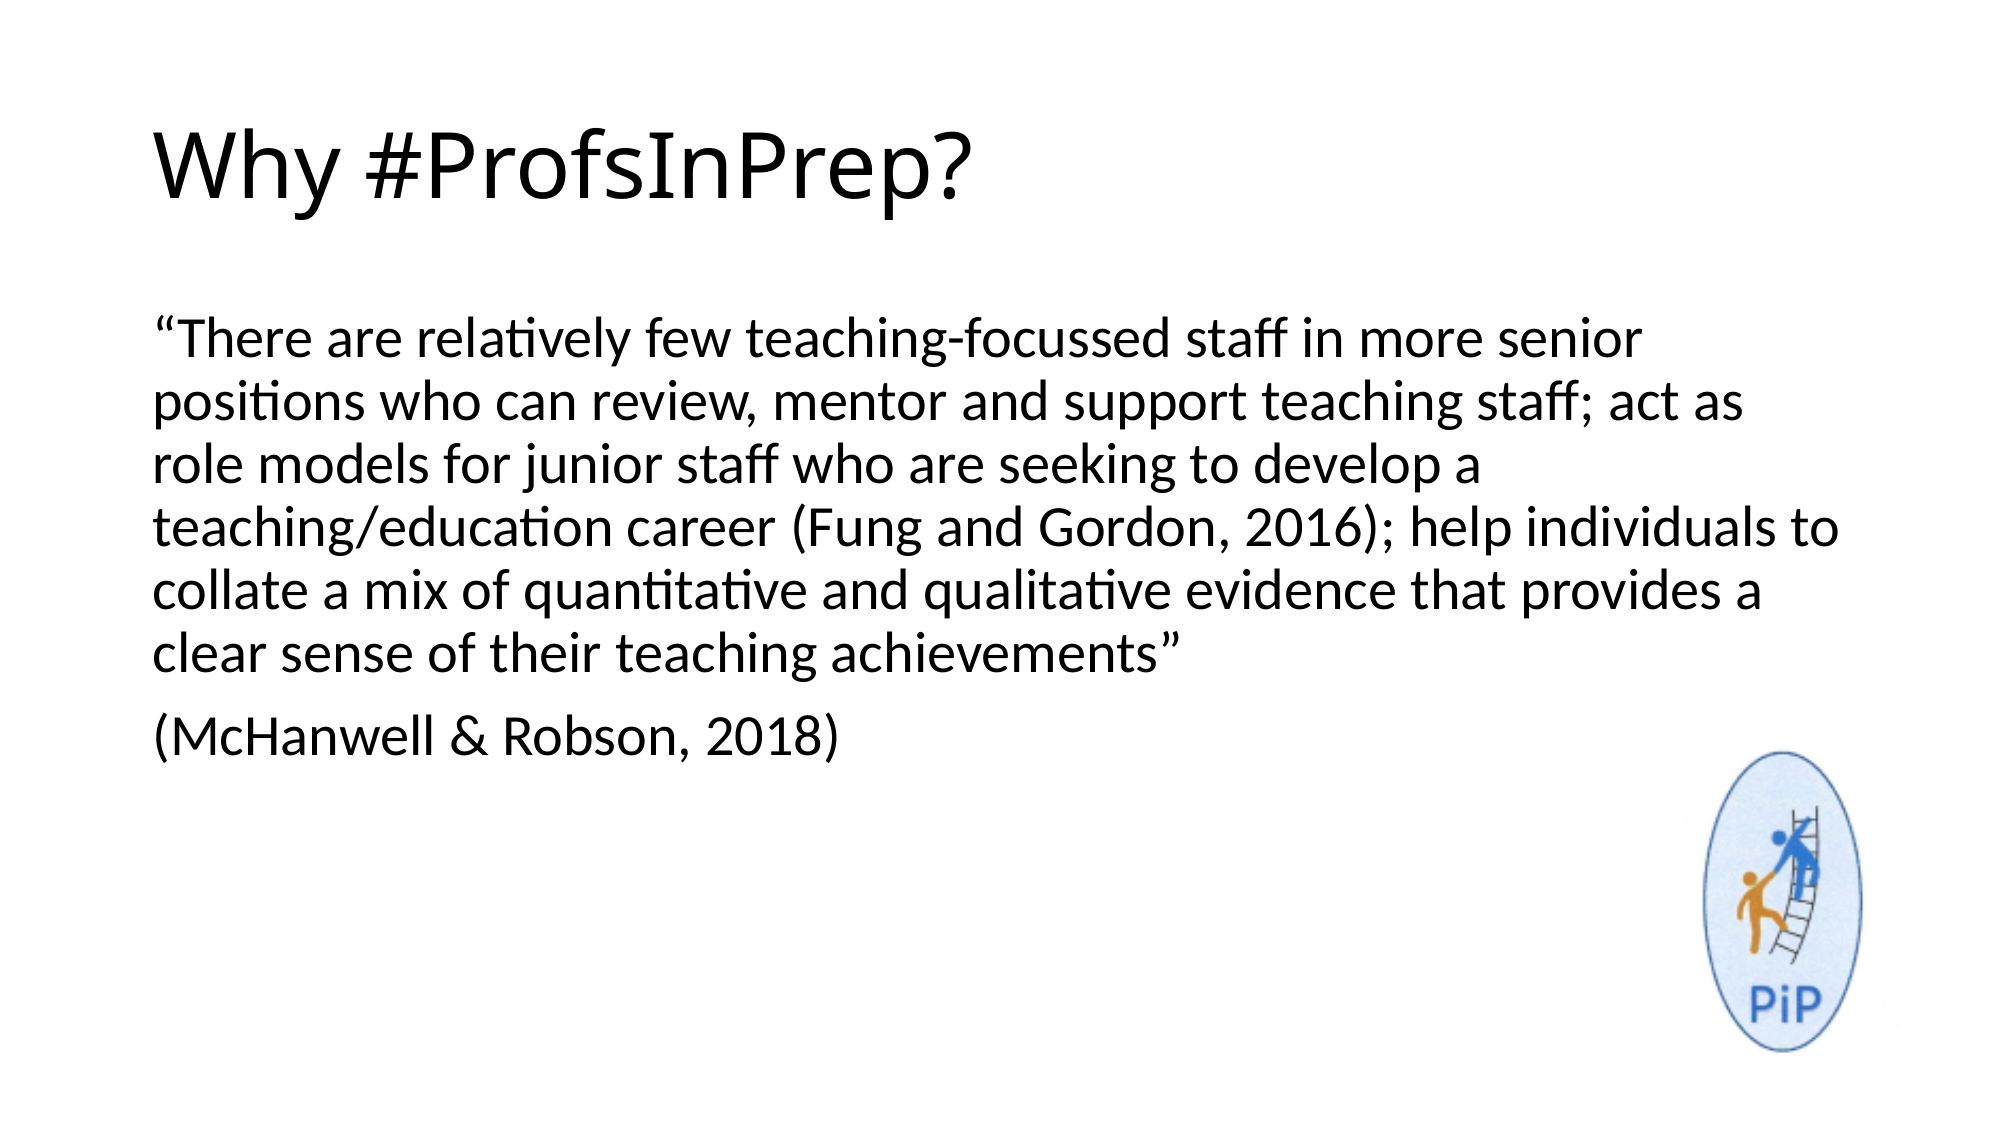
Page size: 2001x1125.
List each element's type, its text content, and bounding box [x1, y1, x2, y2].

picture [1627, 744, 1946, 1066]
list “There are relatively few teaching-focussed staff in more senior positions who can review, mentor and support teaching staff; act as role models for junior staff who are seeking to develop a teaching/education career (Fung and Gordon, 2016); help individuals to collate a mix of quantitative and qualitative evidence that provides a clear sense of their teaching achievements” (McHanwell & Robson, 2018) [137, 299, 1863, 1014]
title Why #ProfsInPrep? [137, 59, 1863, 278]
